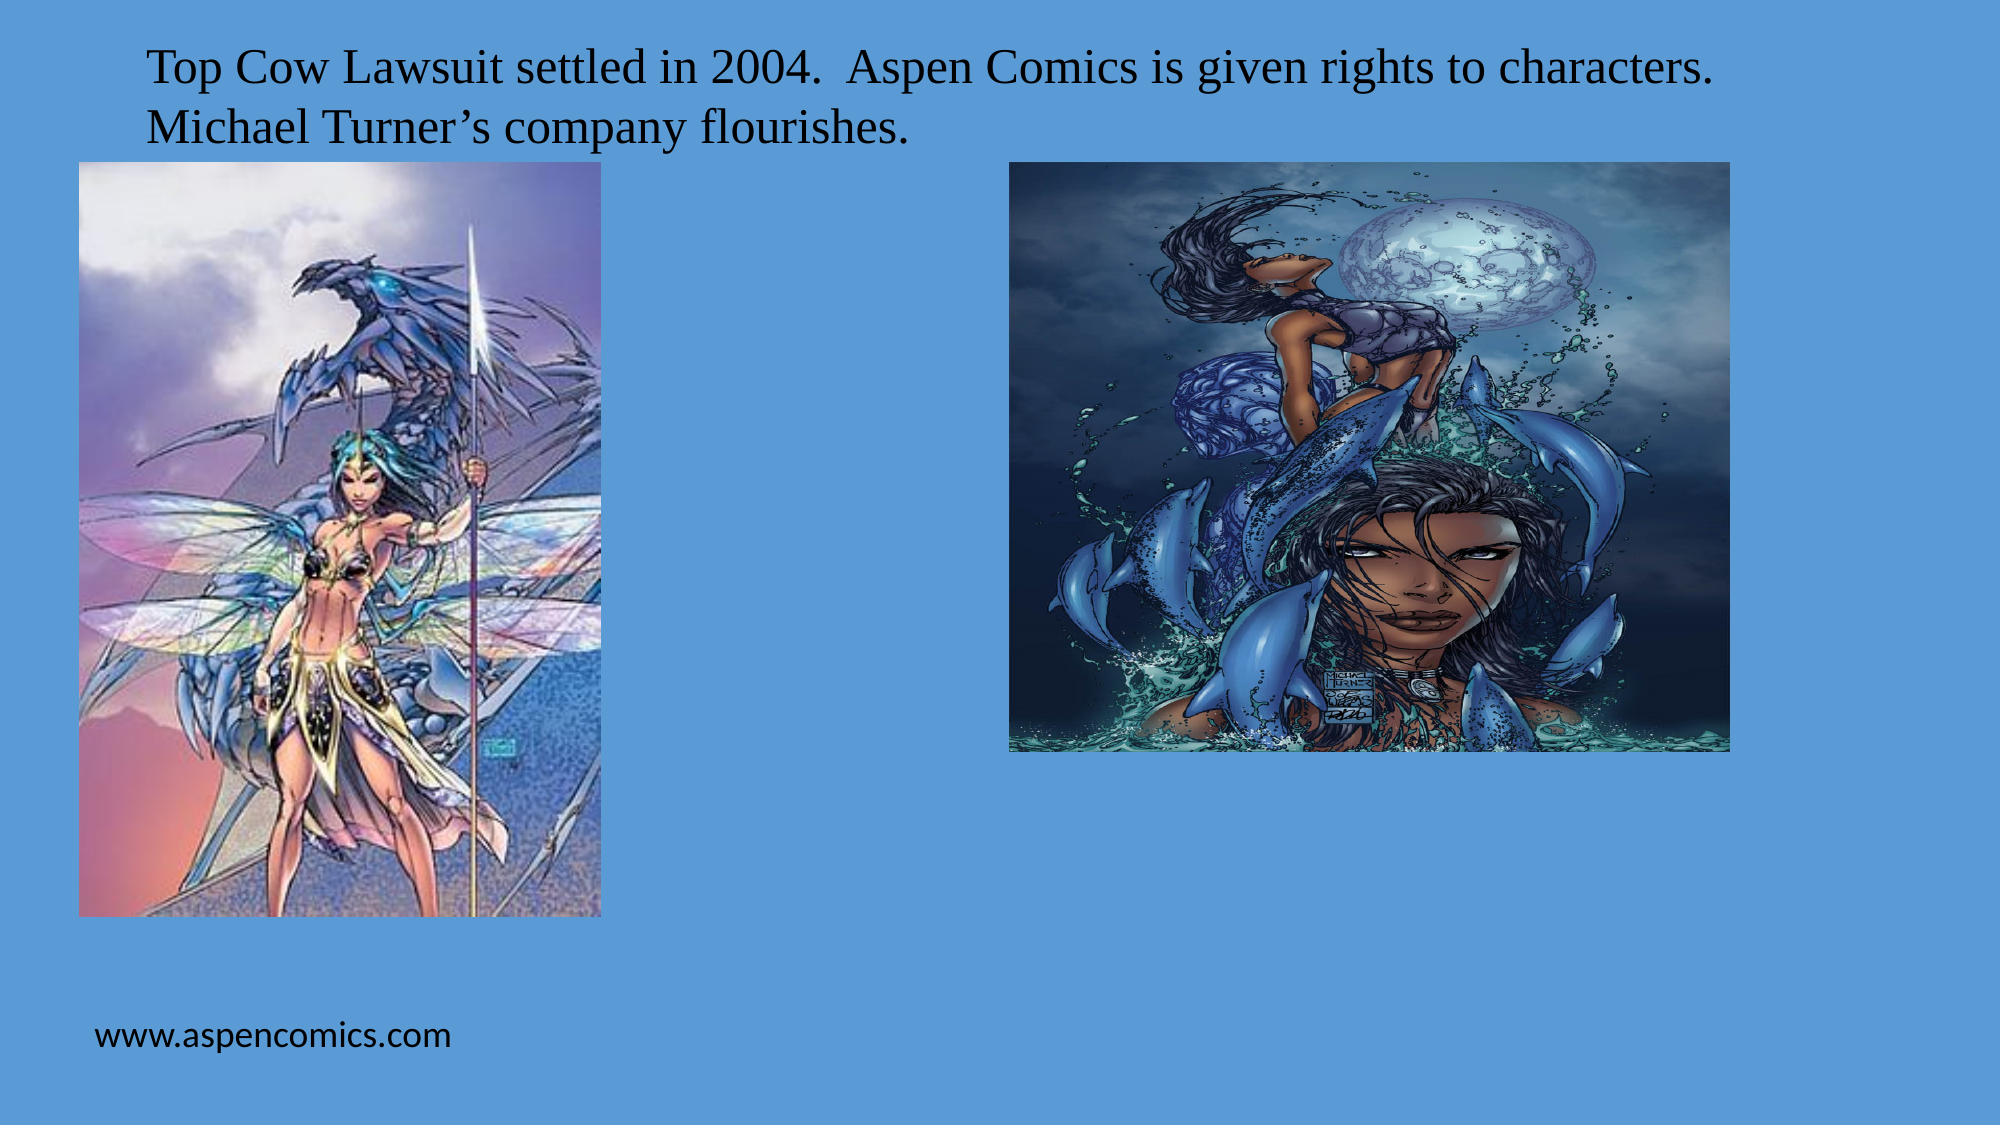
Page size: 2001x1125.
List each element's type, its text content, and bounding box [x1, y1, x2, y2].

text_box Top Cow Lawsuit settled in 2004. Aspen Comics is given rights to characters. Michael Turner’s company flourishes. [131, 25, 1831, 161]
text_box www.aspencomics.com [79, 1003, 631, 1063]
picture [79, 162, 601, 917]
picture [1009, 162, 1730, 752]
